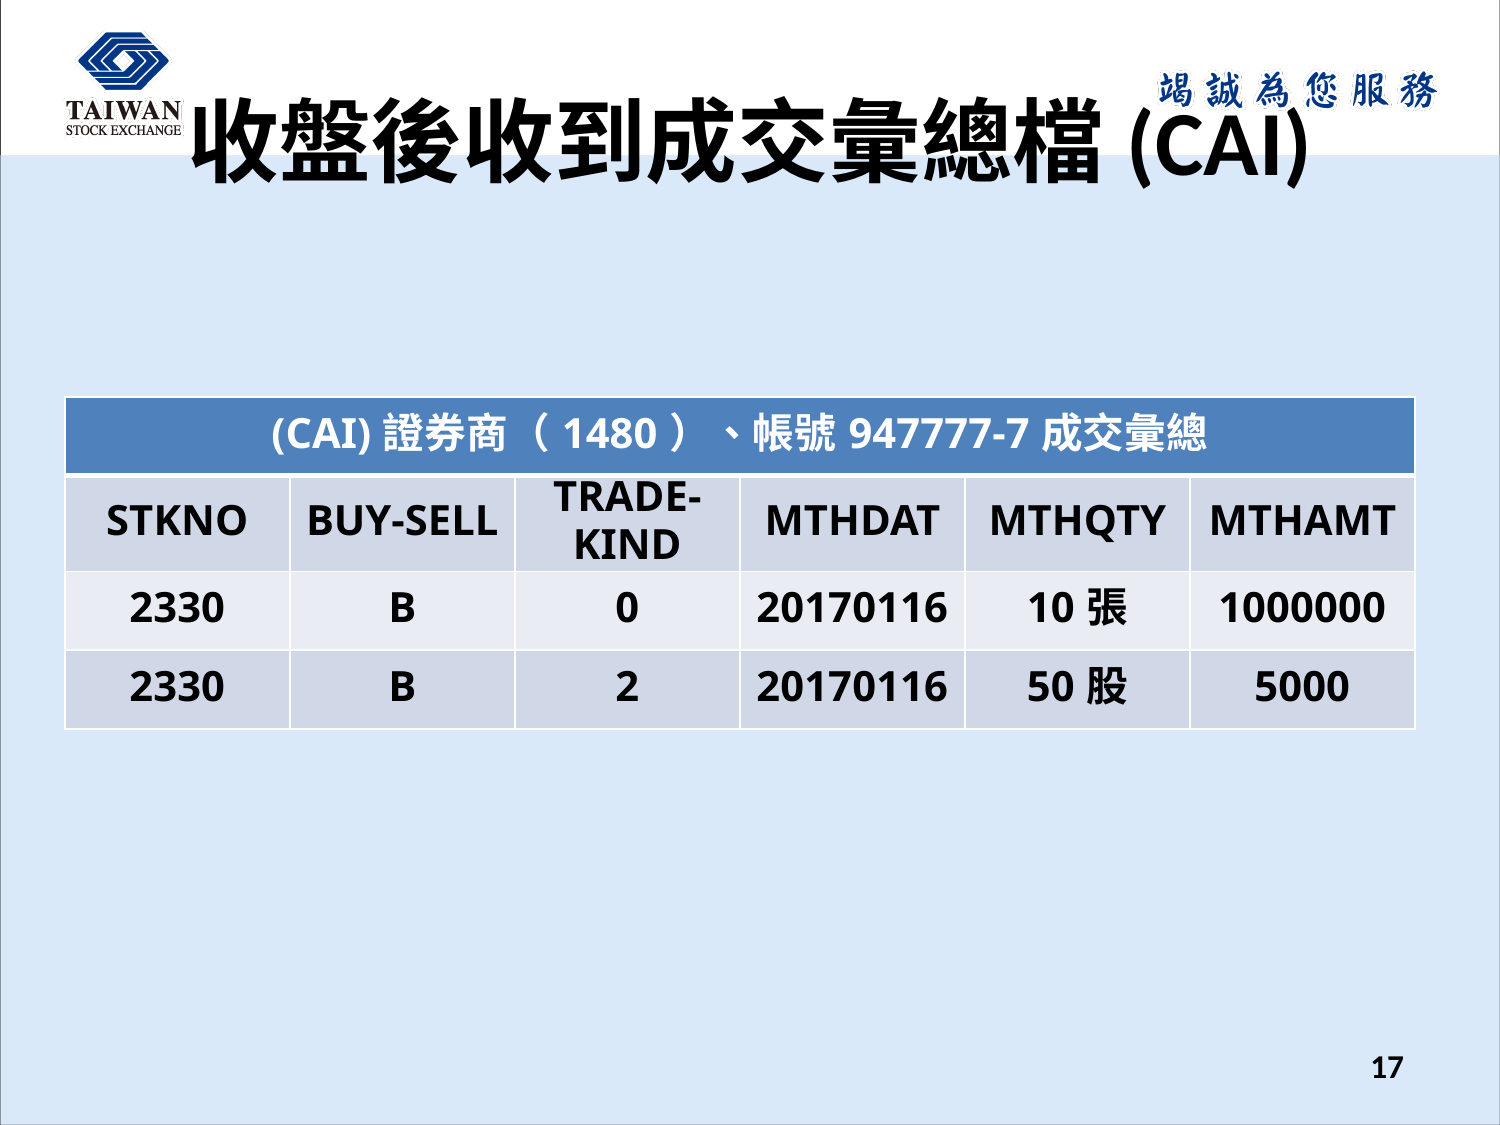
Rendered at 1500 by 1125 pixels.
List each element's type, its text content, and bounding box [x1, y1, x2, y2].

table_cell 2330 [66, 572, 289, 649]
table_cell 2330 [66, 651, 289, 728]
table_cell 50股 [966, 651, 1189, 728]
table_cell STKNO [66, 478, 289, 571]
picture [0, 0, 1500, 1125]
table_cell 5000 [1191, 651, 1414, 728]
table_cell TRADE-KIND [516, 478, 739, 571]
table_cell 20170116 [741, 572, 964, 649]
table_header (CAI)證券商（1480）、帳號947777-7成交彙總 [66, 398, 1414, 473]
table_cell 0 [516, 572, 739, 649]
text_box 17 [1068, 1034, 1419, 1095]
table_cell B [291, 651, 514, 728]
table_cell 10張 [966, 572, 1189, 649]
table_cell 1000000 [1191, 572, 1414, 649]
table_cell BUY-SELL [291, 478, 514, 571]
table_cell B [291, 572, 514, 649]
table_cell MTHAMT [1191, 478, 1414, 571]
table_cell 2 [516, 651, 739, 728]
table_cell MTHDAT [741, 478, 964, 571]
table_cell MTHQTY [966, 478, 1189, 571]
title 收盤後收到成交彙總檔(CAI) [74, 44, 1426, 233]
table_cell 20170116 [741, 651, 964, 728]
